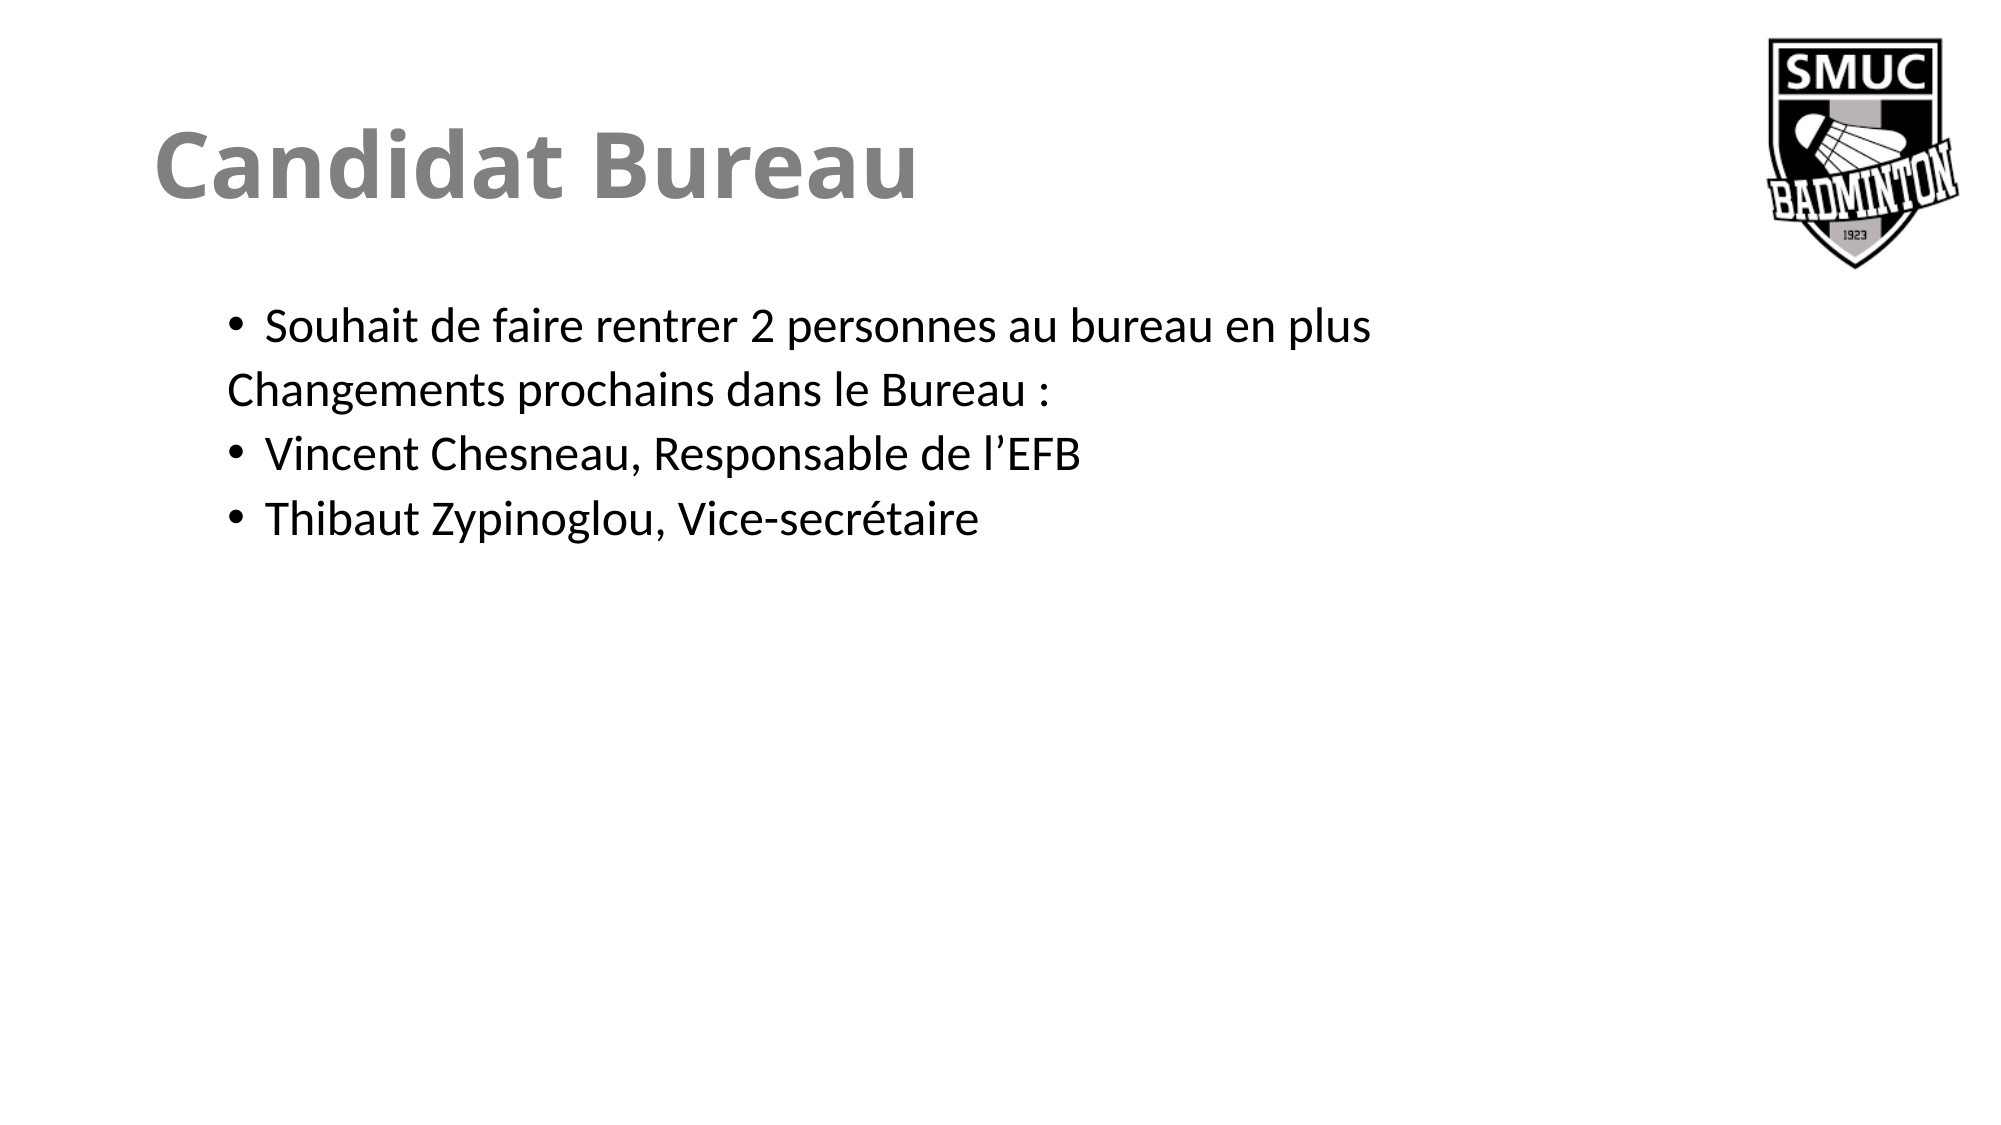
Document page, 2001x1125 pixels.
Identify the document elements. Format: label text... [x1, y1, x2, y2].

title Candidat Bureau [137, 59, 1708, 278]
list Souhait de faire rentrer 2 personnes au bureau en plus Changements prochains dans le Bureau : Vincent Chesneau, Responsable de l’EFB Thibaut Zypinoglou, Vice-secrétaire [137, 291, 1750, 1014]
picture [1708, 0, 2000, 292]
